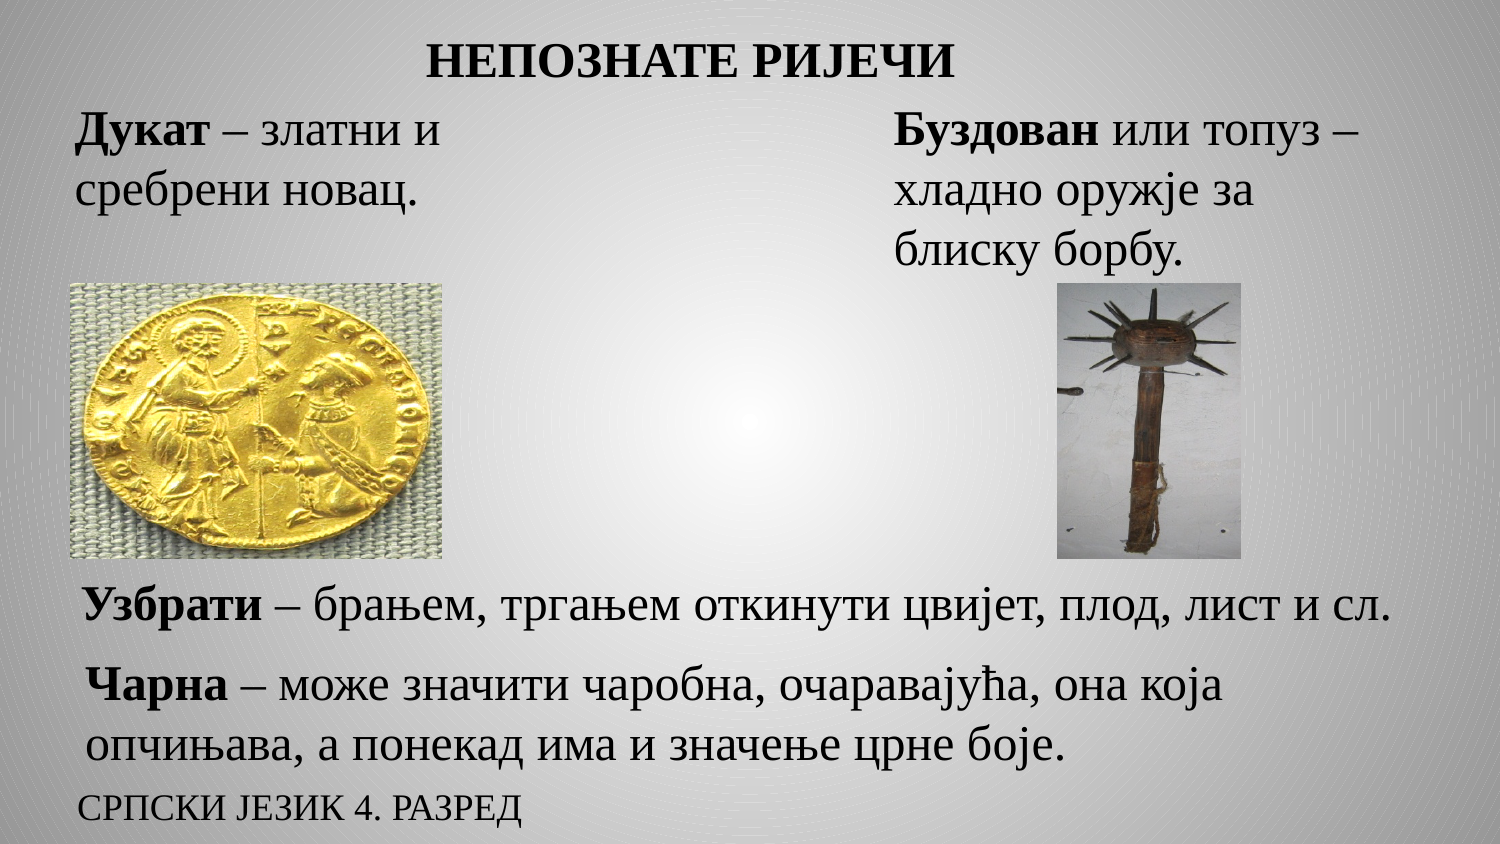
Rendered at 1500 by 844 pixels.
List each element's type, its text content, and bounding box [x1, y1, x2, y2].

text_box Чарна – може значити чаробна, очаравајућа, она која опчињава, а понекад има и значење црне боје. [70, 642, 1466, 778]
text_box Дукат – златни и сребрени новац. [59, 88, 644, 224]
picture [70, 282, 442, 559]
text_box СРПСКИ ЈЕЗИК 4. РАЗРЕД [62, 775, 538, 836]
text_box Узбрати – брањем, тргањем откинути цвијет, плод, лист и сл. [65, 562, 1500, 638]
text_box Буздован или топуз – хладно оружје за блиску борбу. [878, 88, 1388, 284]
picture [1056, 282, 1241, 559]
text_box НЕПОЗНАТЕ РИЈЕЧИ [88, 20, 1294, 155]
